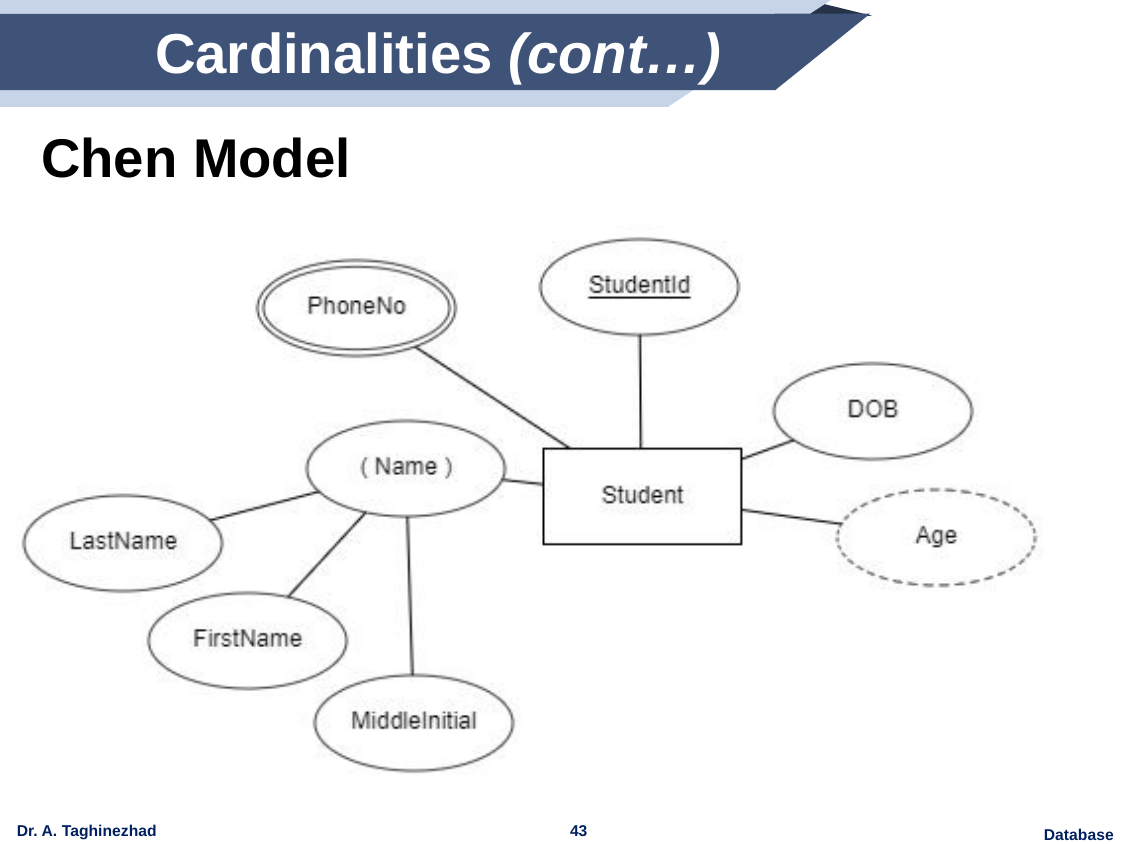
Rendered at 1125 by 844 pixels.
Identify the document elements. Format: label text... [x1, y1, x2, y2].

list Chen Model [16, 108, 1102, 782]
title Cardinalities (cont…) [99, 14, 777, 88]
picture [16, 221, 1046, 782]
